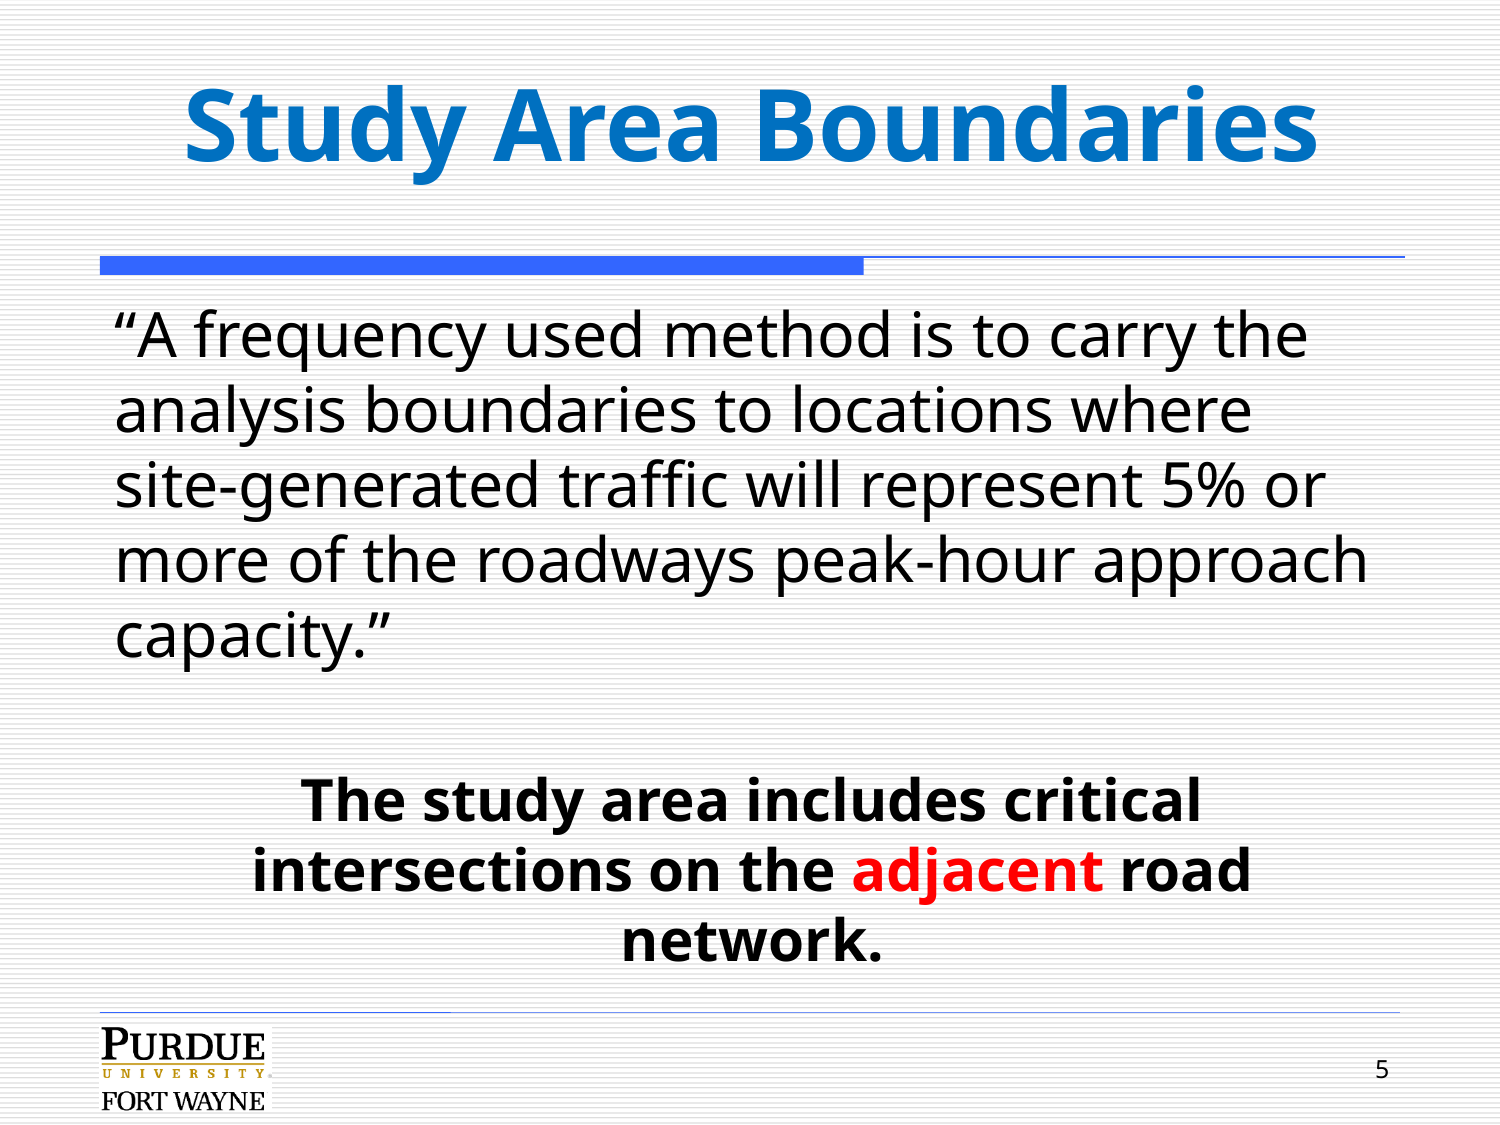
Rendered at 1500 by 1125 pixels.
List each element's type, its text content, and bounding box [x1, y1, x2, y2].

subtitle “A frequency used method is to carry the analysis boundaries to locations where site-generated traffic will represent 5% or more of the roadways peak-hour approach capacity.” The study area includes critical intersections on the adjacent road network. [99, 287, 1405, 1002]
slide_number 5 [1079, 1046, 1405, 1103]
picture [0, 0, 1500, 1125]
title Study Area Boundaries [99, 0, 1405, 244]
